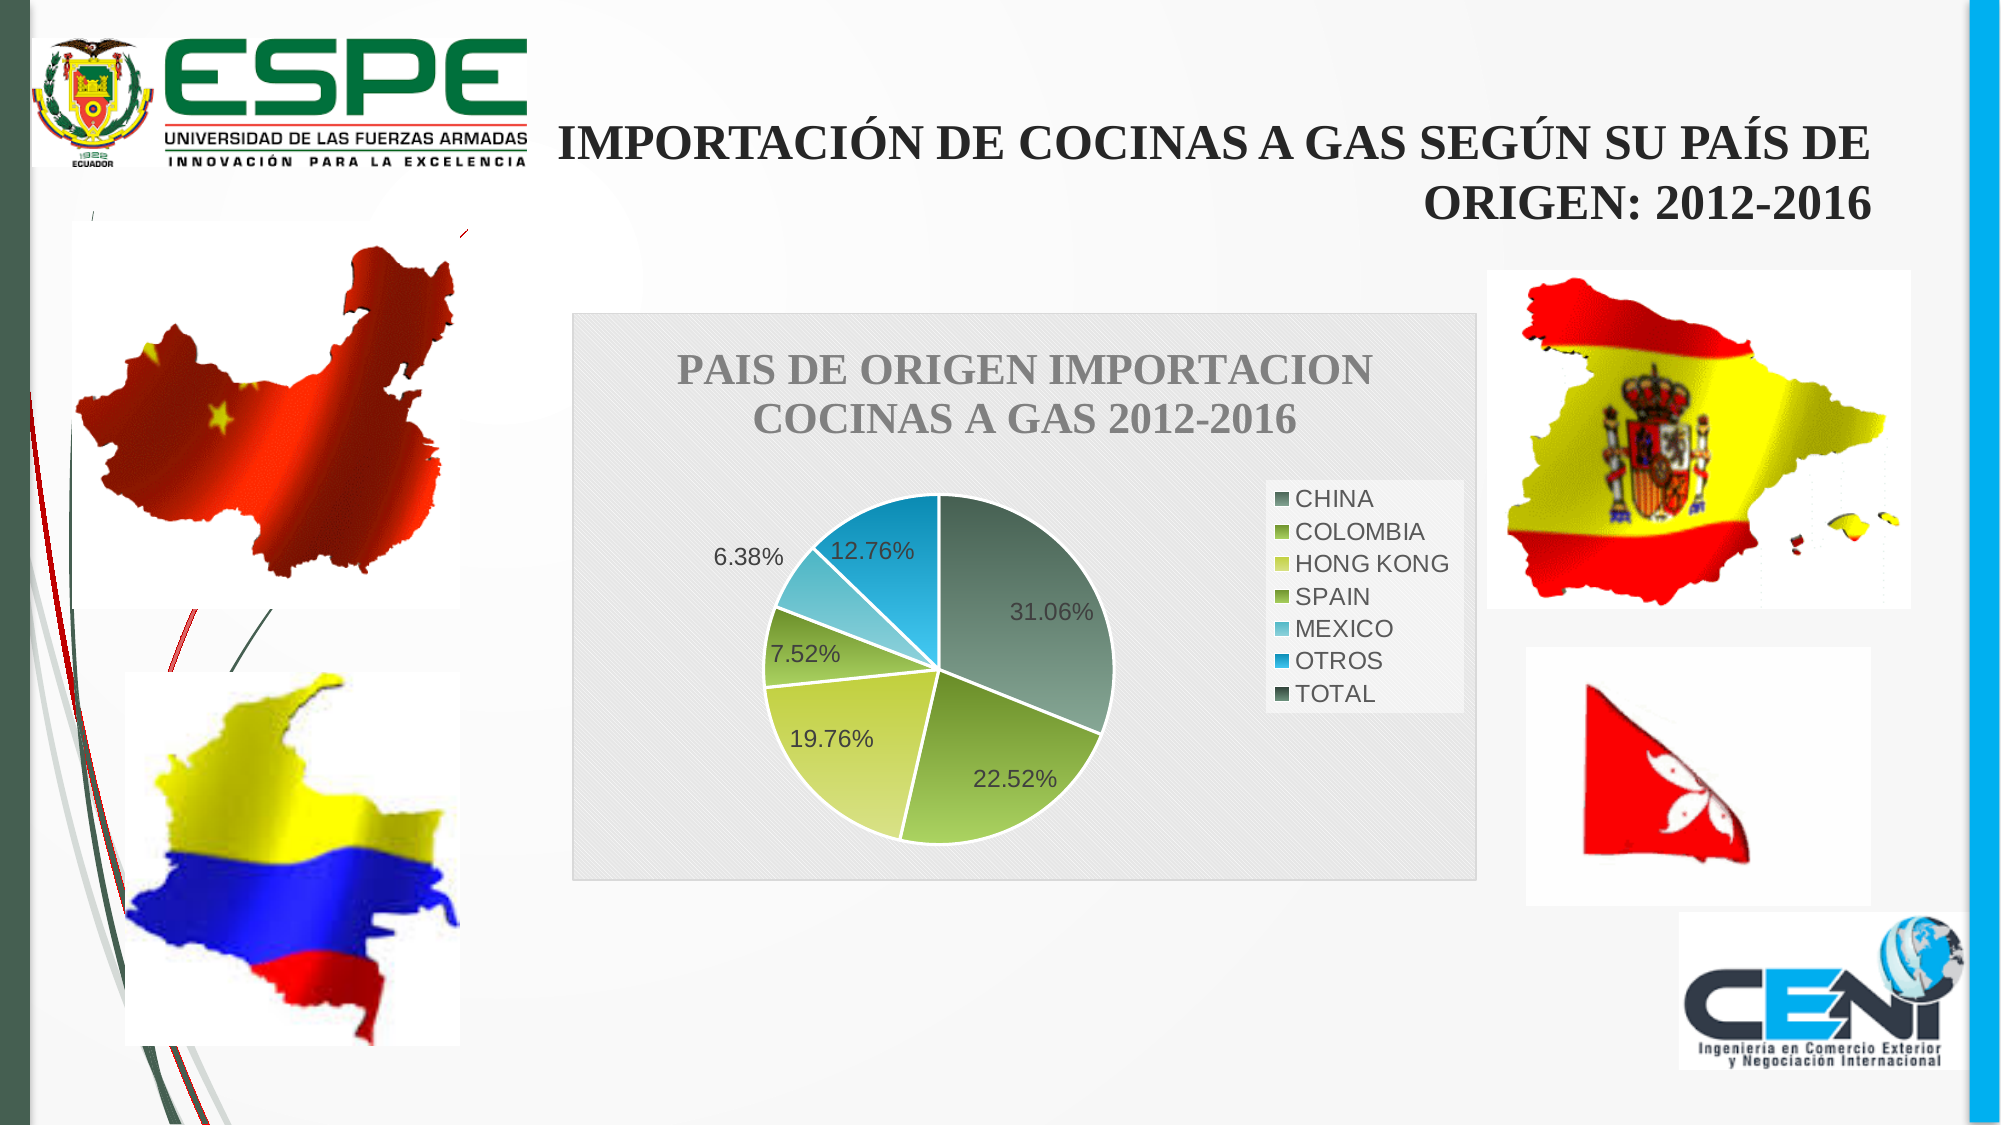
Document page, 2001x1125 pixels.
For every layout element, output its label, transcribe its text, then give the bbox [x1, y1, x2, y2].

picture [124, 672, 460, 1047]
picture [1526, 647, 1872, 906]
picture [71, 220, 460, 610]
title IMPORTACIÓN DE COCINAS A GAS SEGÚN SU PAÍS DE ORIGEN: 2012-2016 [482, 102, 1888, 313]
picture [32, 38, 527, 167]
picture [1678, 912, 1969, 1070]
chart [571, 311, 1478, 882]
picture [1486, 269, 1911, 610]
